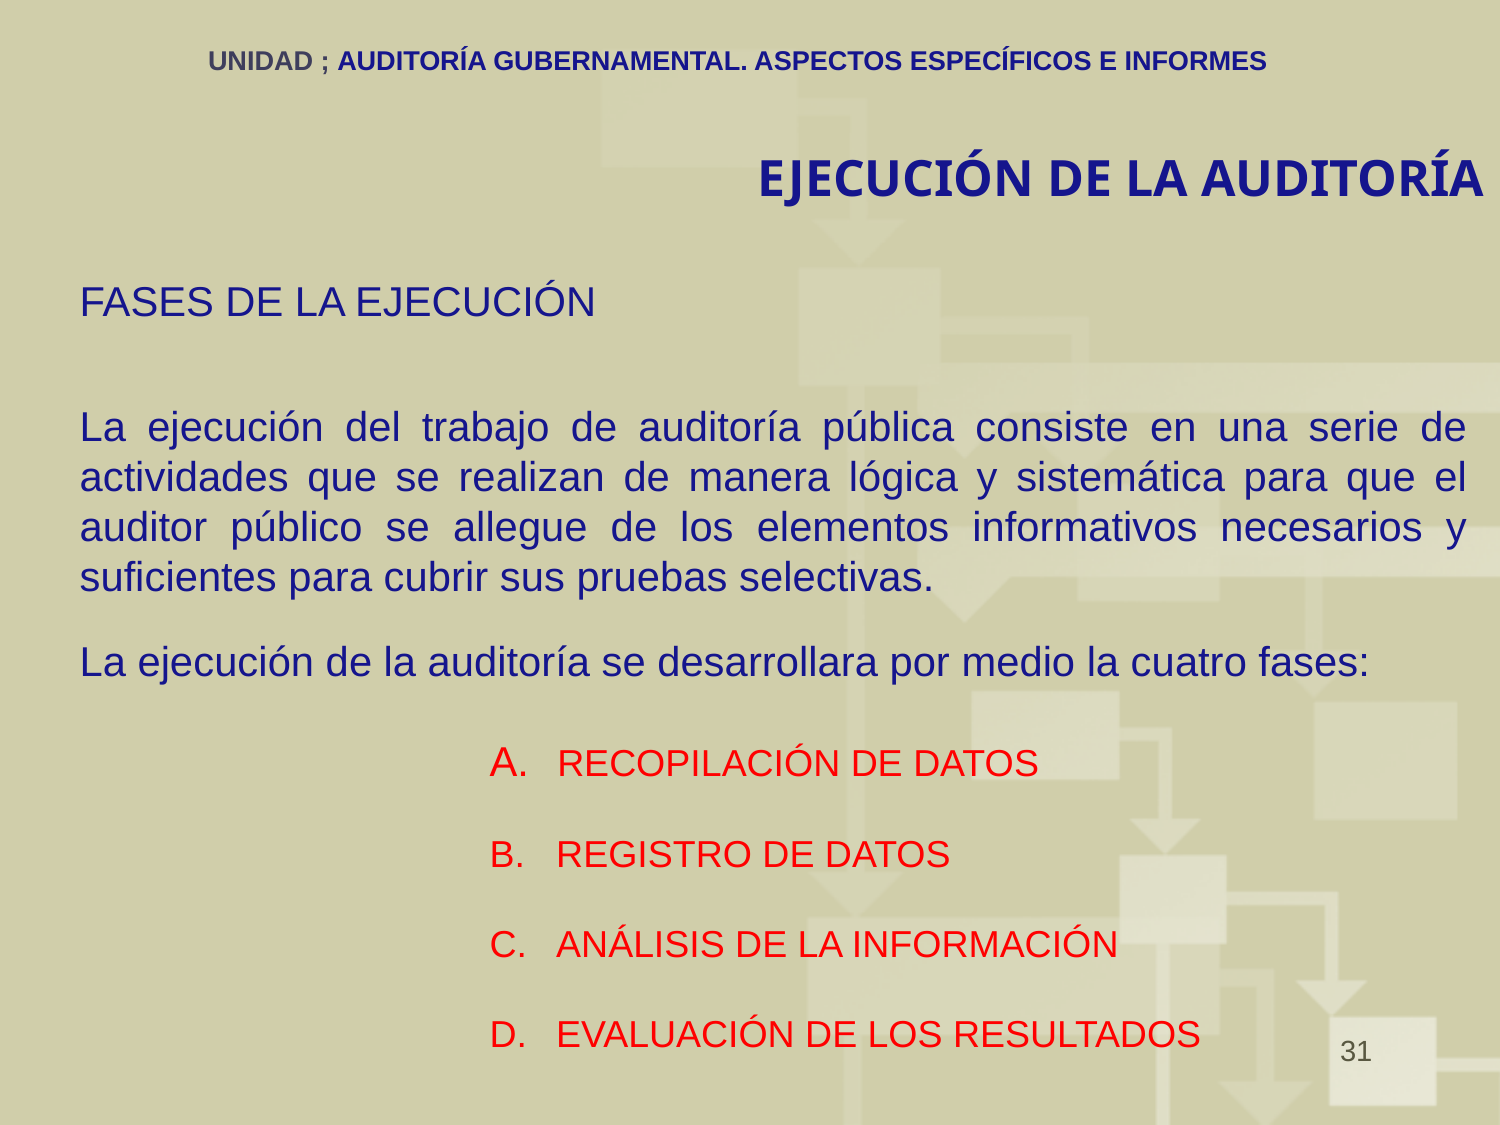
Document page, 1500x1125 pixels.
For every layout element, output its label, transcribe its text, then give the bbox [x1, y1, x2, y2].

text_box FASES DE LA EJECUCIÓN [64, 267, 880, 332]
picture [0, 0, 1500, 1125]
text_box RECOPILACIÓN DE DATOS REGISTRO DE DATOS ANÁLISIS DE LA INFORMACIÓN EVALUACIÓN DE LOS RESULTADOS [324, 727, 1223, 1063]
slide_number 31 [1074, 1025, 1388, 1100]
title UNIDAD ; AUDITORÍA GUBERNAMENTAL. ASPECTOS ESPECÍFICOS E INFORMES [87, 17, 1388, 102]
text_box EJECUCIÓN DE LA AUDITORÍA [377, 138, 1500, 214]
text_box La ejecución del trabajo de auditoría pública consiste en una serie de actividades que se realizan de manera lógica y sistemática para que el auditor público se allegue de los elementos informativos necesarios y suficientes para cubrir sus pruebas selectivas. La ejecución de la auditoría se desarrollara por medio la cuatro fases: [64, 392, 1483, 693]
